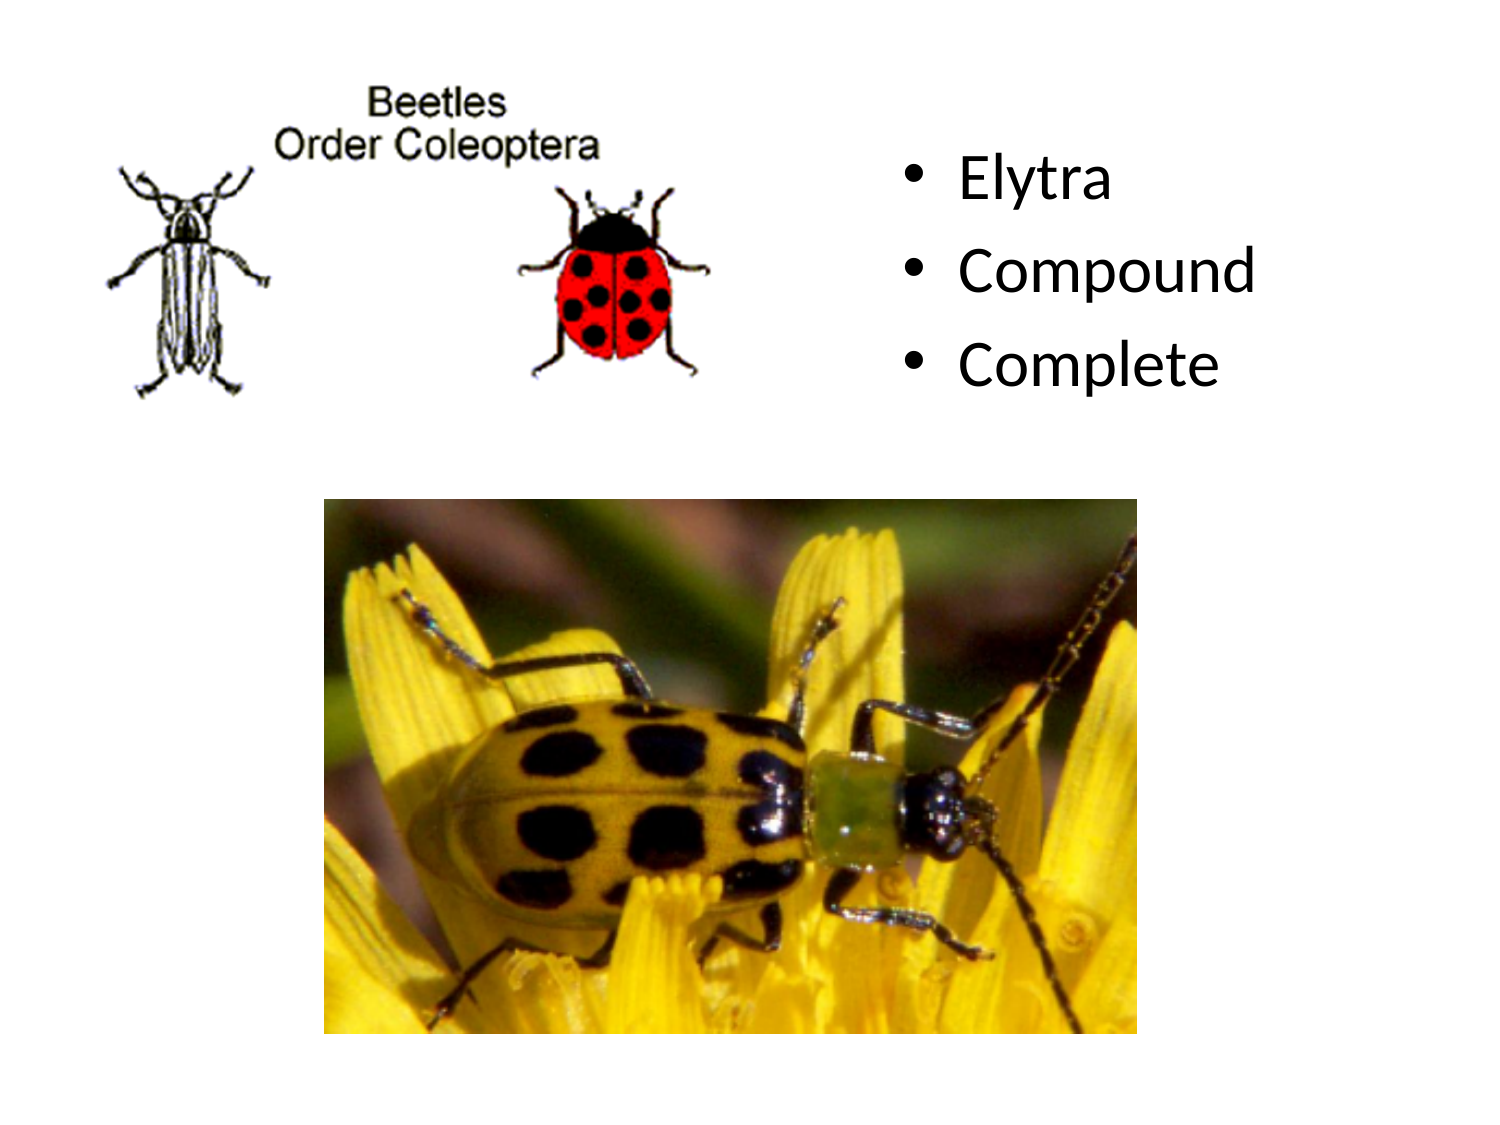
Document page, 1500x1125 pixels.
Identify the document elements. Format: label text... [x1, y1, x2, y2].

text_box Elytra Compound Complete [887, 125, 1423, 412]
picture [324, 499, 1138, 1034]
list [47, 75, 731, 402]
